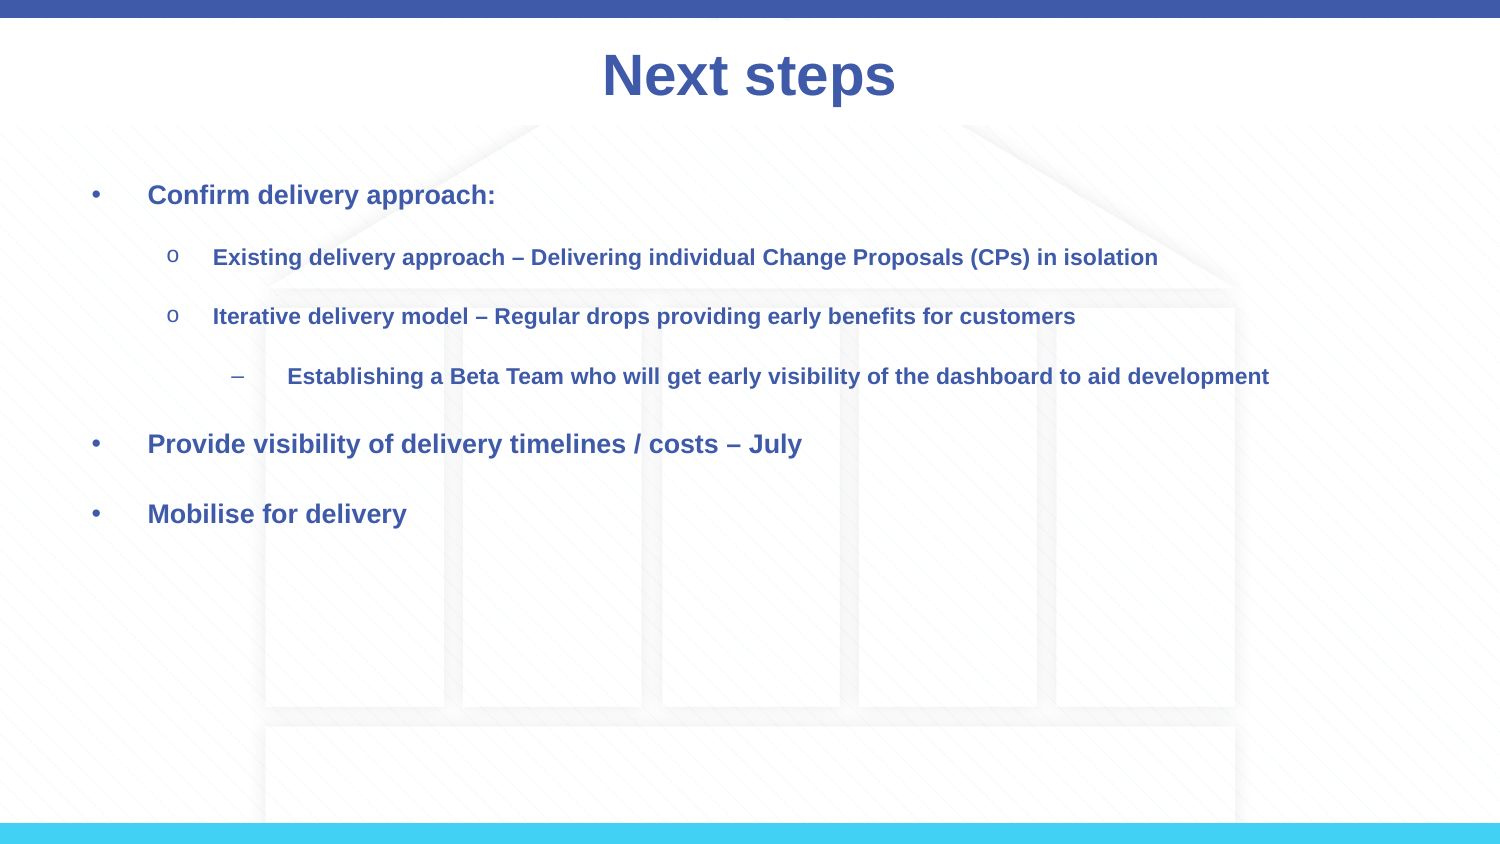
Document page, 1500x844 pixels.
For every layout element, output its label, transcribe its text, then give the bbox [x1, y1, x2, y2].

picture [0, 125, 1500, 844]
list Confirm delivery approach: Existing delivery approach – Delivering individual Change Proposals (CPs) in isolation Iterative delivery model – Regular drops providing early benefits for customers Establishing a Beta Team who will get early visibility of the dashboard to aid development Provide visibility of delivery timelines / costs – July Mobilise for delivery [76, 138, 1427, 539]
picture [0, 0, 1500, 20]
title Next steps [0, 20, 1500, 125]
